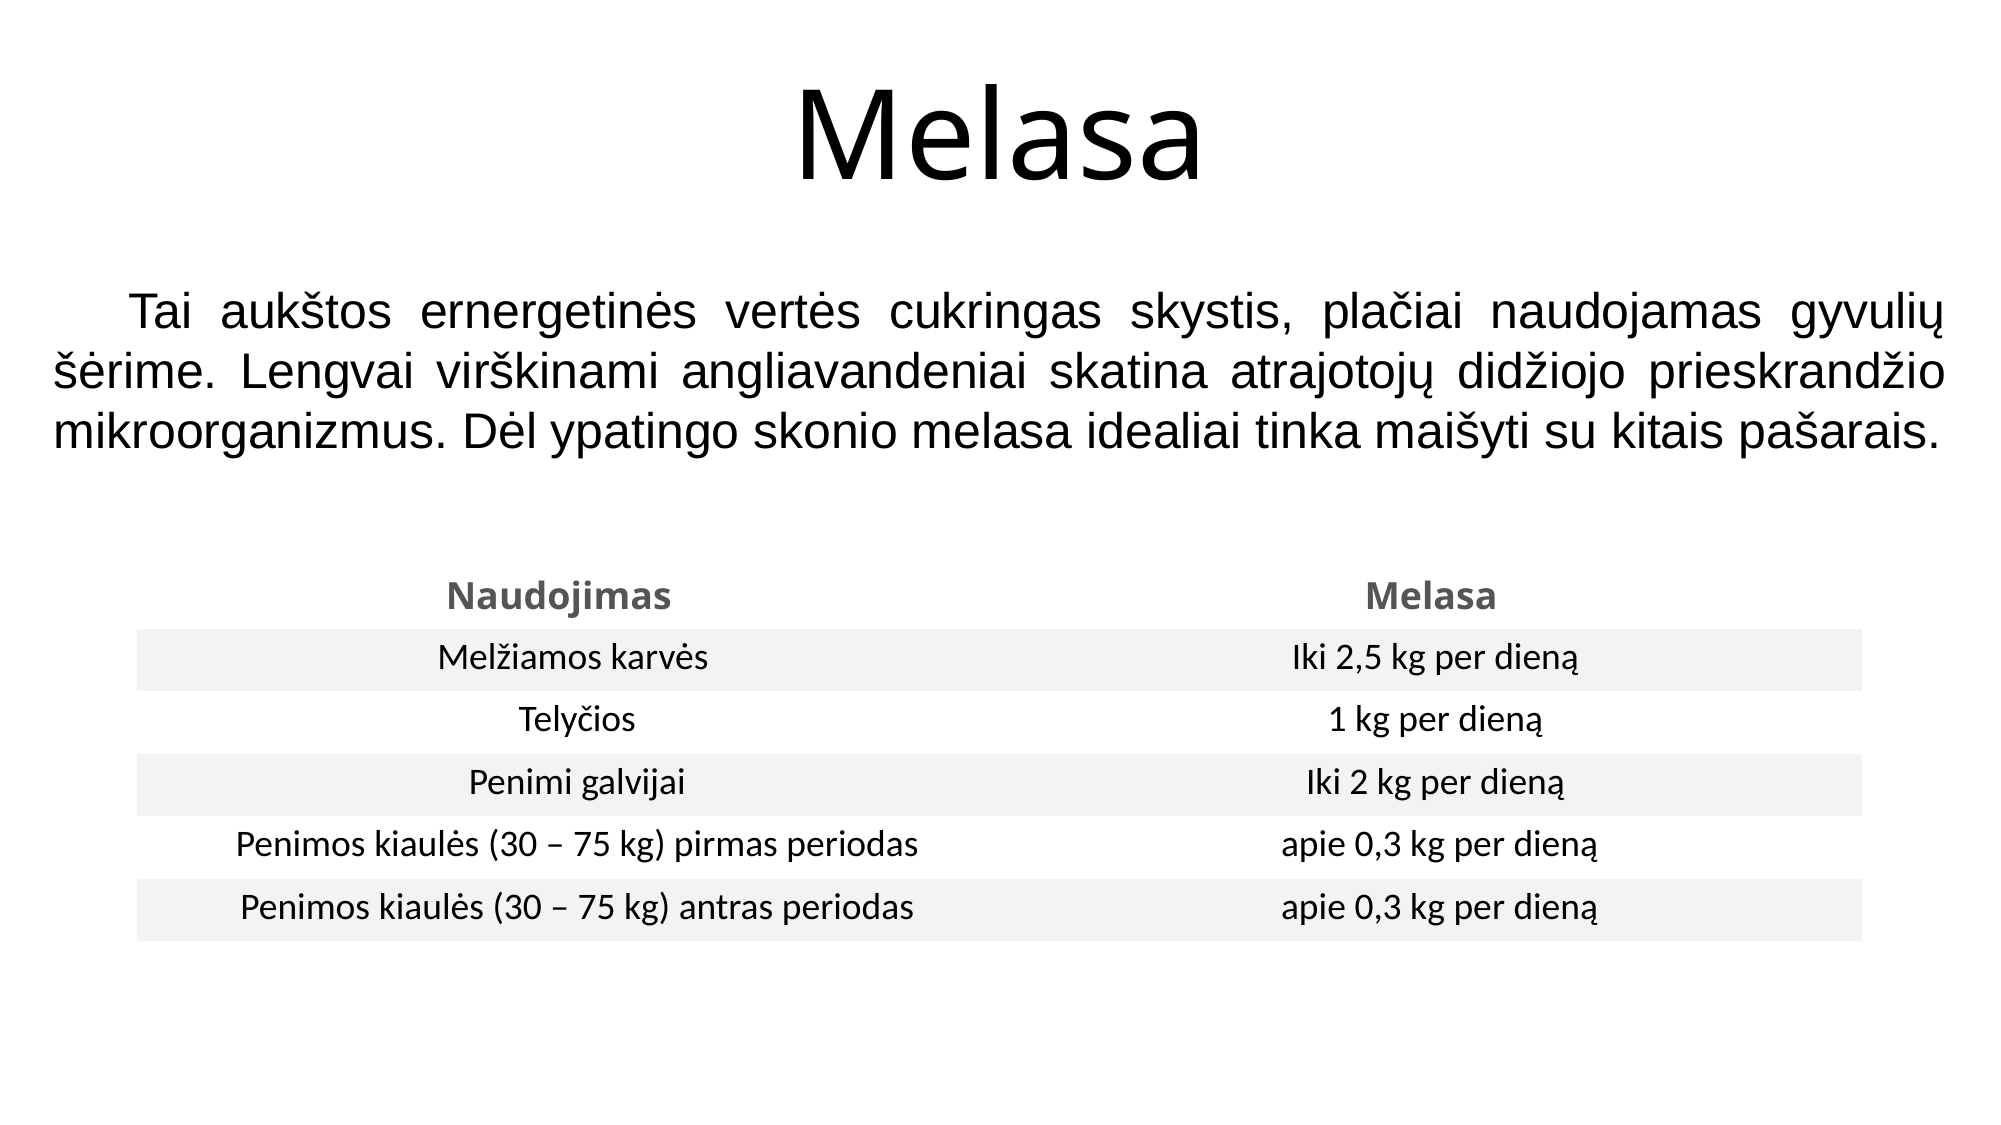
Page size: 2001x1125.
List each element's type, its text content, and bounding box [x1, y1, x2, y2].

table_cell Telyčios [137, 691, 1000, 754]
table_cell apie 0,3 kg per dieną [1000, 816, 1862, 879]
table_cell apie 0,3 kg per dieną [1000, 879, 1862, 941]
table_cell Melžiamos karvės [137, 629, 1000, 691]
table_header Naudojimas [137, 563, 1000, 629]
table_cell Penimi galvijai [137, 754, 1000, 816]
table_cell Penimos kiaulės (30 – 75 kg) pirmas periodas [137, 816, 1000, 879]
table_cell 1 kg per dieną [1000, 691, 1862, 754]
subtitle Tai aukštos ernergetinės vertės cukringas skystis, plačiai naudojamas gyvulių šėrime. Lengvai virškinami angliavandeniai skatina atrajotojų didžiojo prieskrandžio mikroorganizmus. Dėl ypatingo skonio melasa idealiai tinka maišyti su kitais pašarais. [39, 271, 1961, 825]
table_header Melasa [1000, 563, 1862, 629]
table_cell Penimos kiaulės (30 – 75 kg) antras periodas [137, 879, 1000, 941]
table_cell Iki 2 kg per dieną [1000, 754, 1862, 816]
title Melasa [249, 47, 1750, 215]
table_cell Iki 2,5 kg per dieną [1000, 629, 1862, 691]
